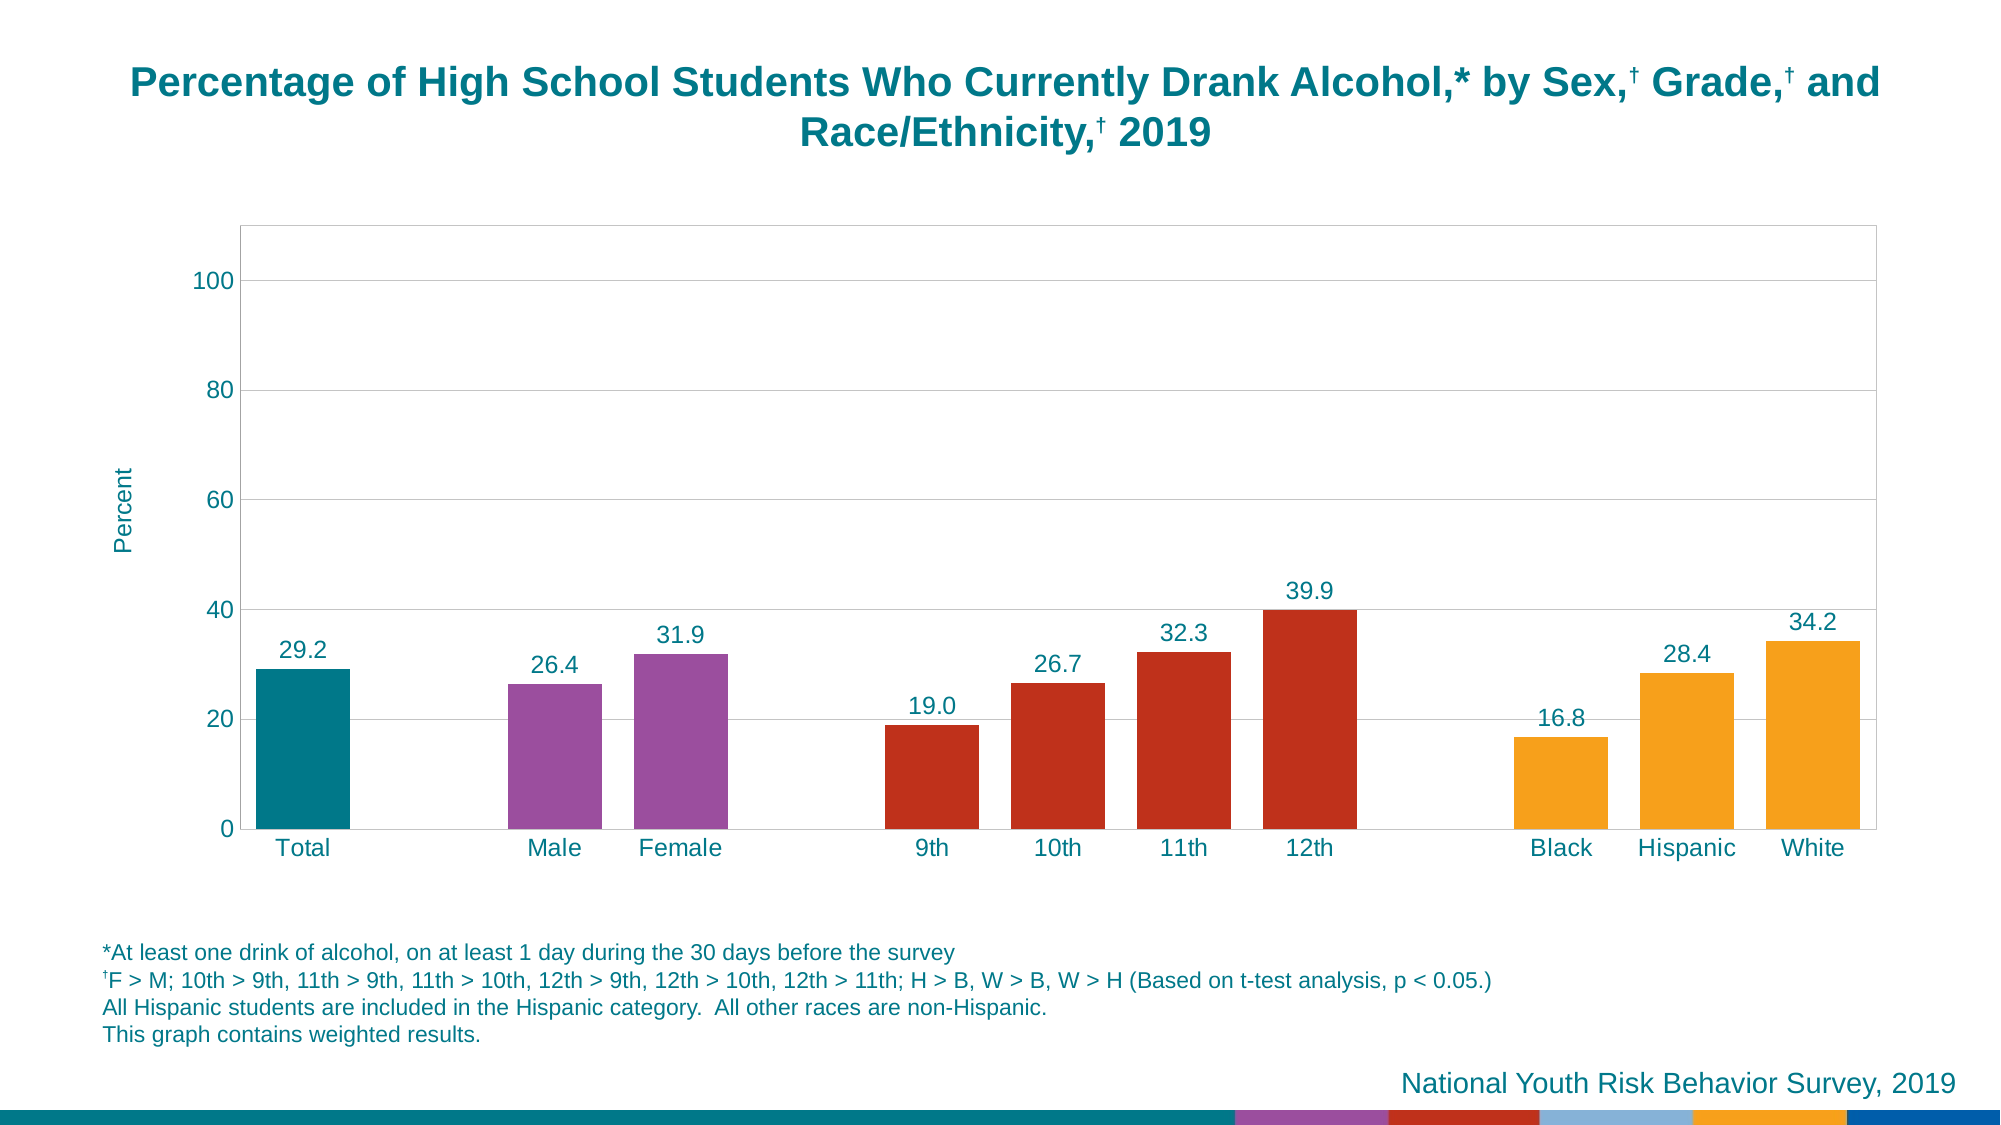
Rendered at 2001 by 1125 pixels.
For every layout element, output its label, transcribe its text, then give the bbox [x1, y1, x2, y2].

picture [0, 1110, 2000, 1125]
text_box *At least one drink of alcohol, on at least 1 day during the 30 days before the survey †F > M; 10th > 9th, 11th > 9th, 11th > 10th, 12th > 9th, 12th > 10th, 12th > 11th; H > B, W > B, W > H (Based on t-test analysis, p < 0.05.) All Hispanic students are included in the Hispanic category. All other races are non-Hispanic. This graph contains weighted results. [87, 930, 1913, 1055]
chart [87, 212, 1913, 876]
title Percentage of High School Students Who Currently Drank Alcohol,* by Sex,† Grade,† and Race/Ethnicity,† 2019 [73, 47, 1938, 251]
text_box National Youth Risk Behavior Survey, 2019 [562, 1057, 1972, 1108]
